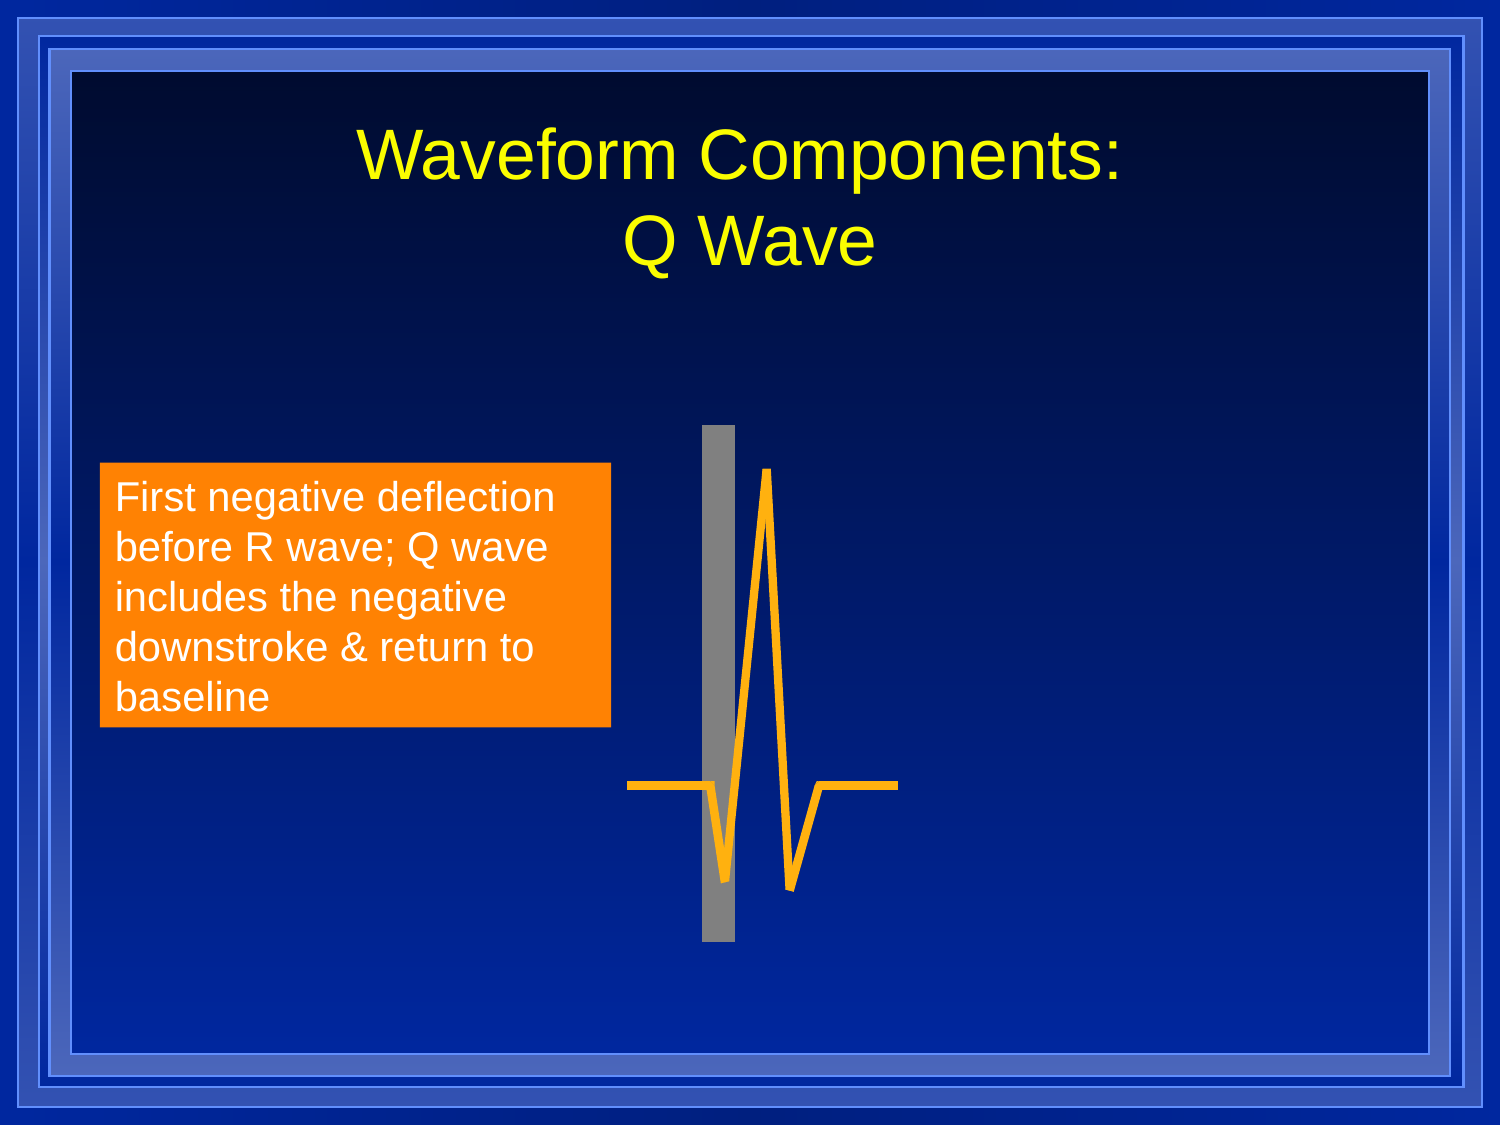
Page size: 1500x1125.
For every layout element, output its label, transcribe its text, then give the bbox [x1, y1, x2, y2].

text_box First negative deflection before R wave; Q wave includes the negative downstroke & return to baseline [99, 462, 612, 728]
picture [620, 424, 907, 947]
title Waveform Components: Q Wave [182, 99, 1318, 288]
